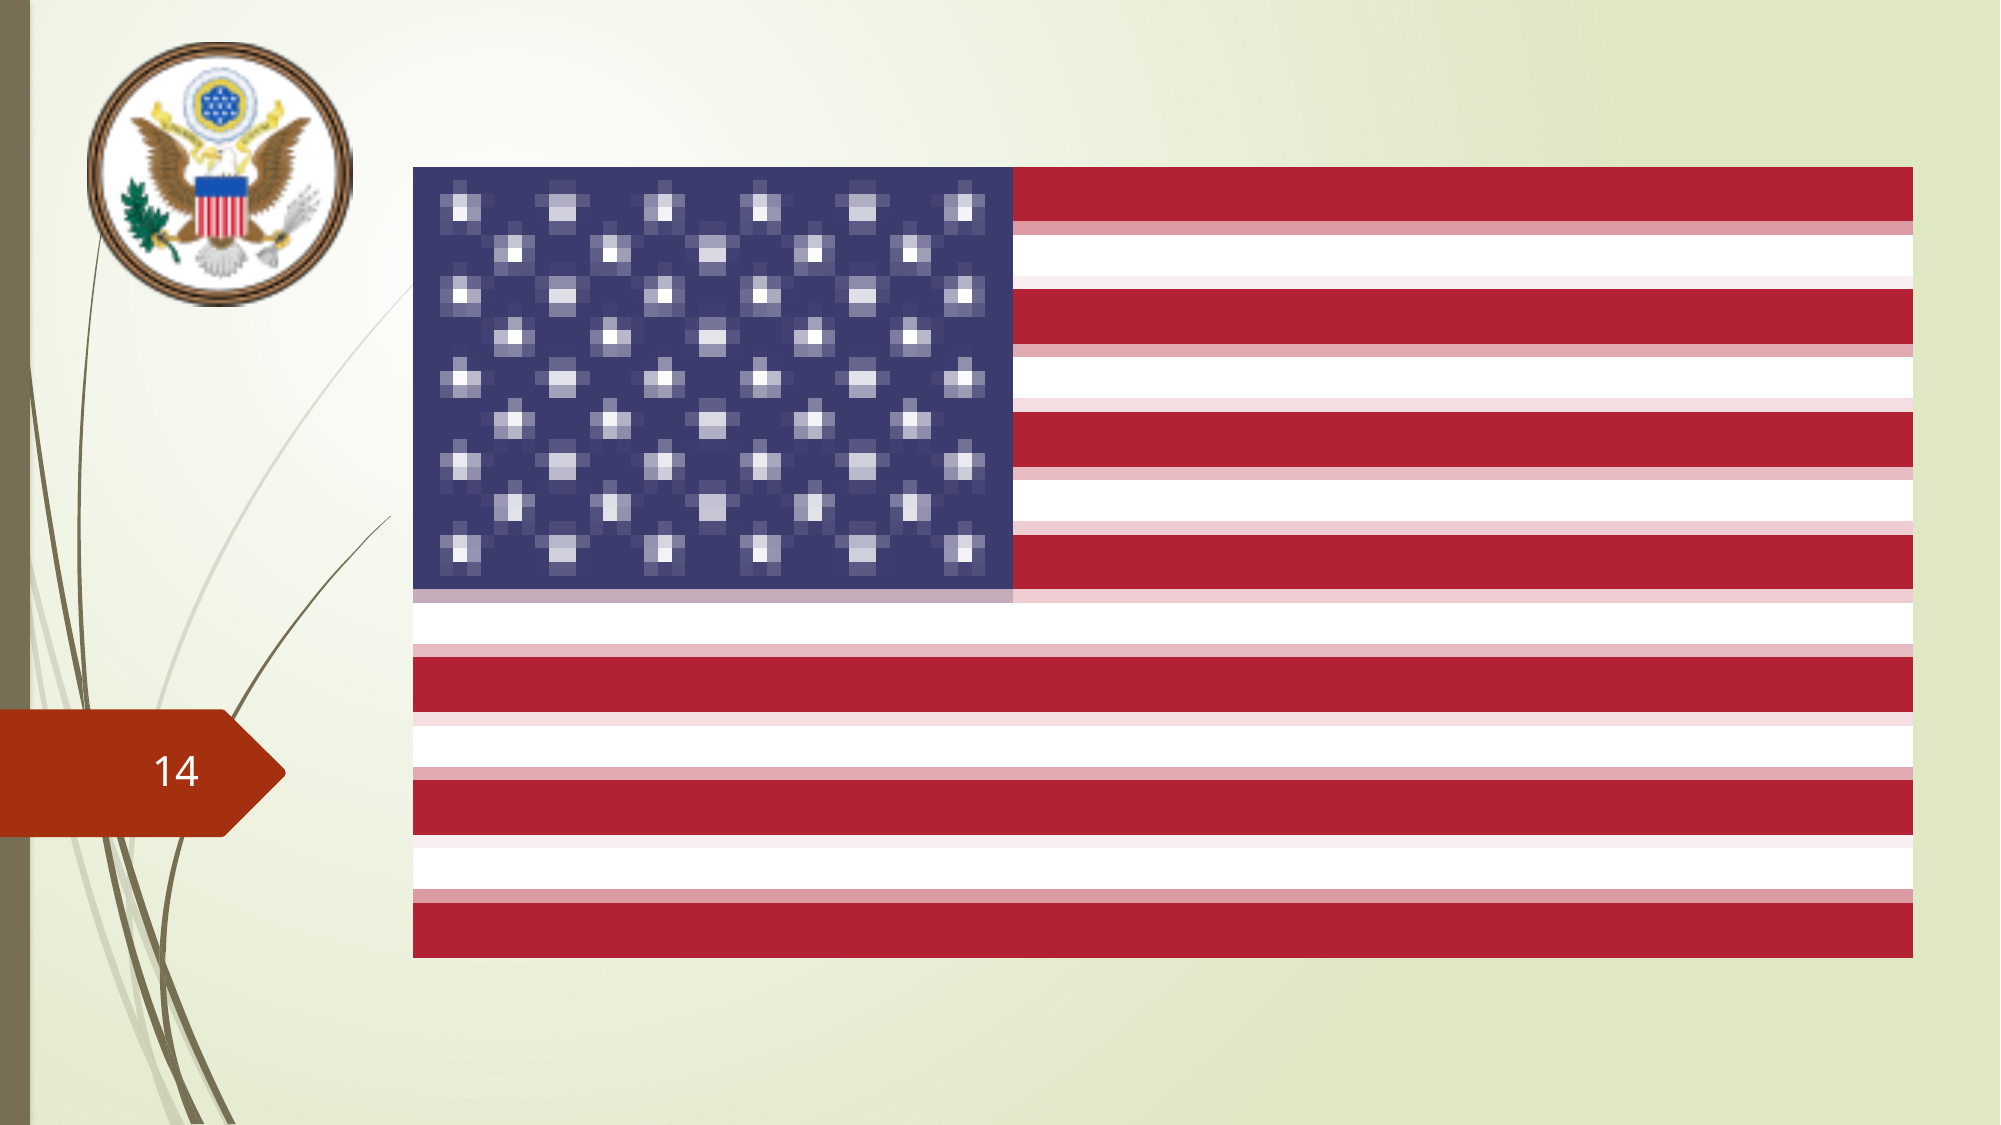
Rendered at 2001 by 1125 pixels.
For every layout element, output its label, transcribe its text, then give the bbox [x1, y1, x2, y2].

picture [87, 41, 353, 307]
picture [413, 167, 1913, 958]
slide_number 14 [87, 743, 216, 803]
subtitle [98, 22, 1835, 531]
